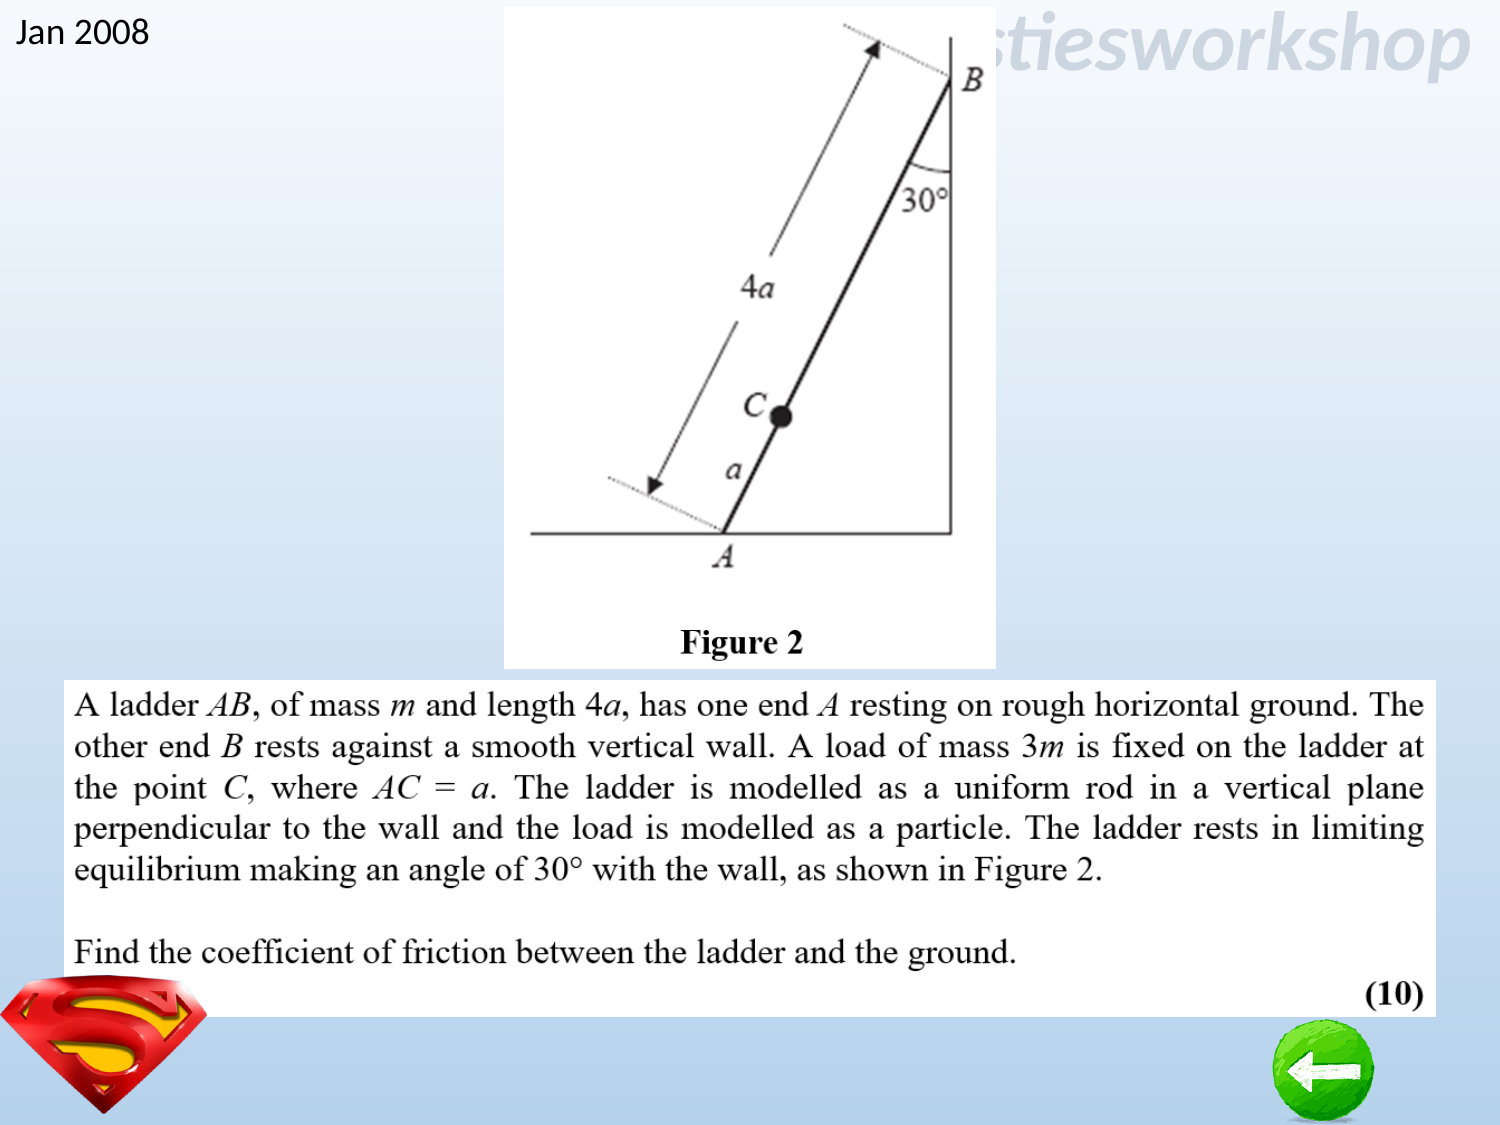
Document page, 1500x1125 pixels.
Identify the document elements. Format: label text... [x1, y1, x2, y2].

text_box Jan 2008 [1, 0, 165, 60]
picture [504, 7, 996, 669]
picture [0, 680, 1436, 1114]
picture [1270, 1019, 1376, 1125]
